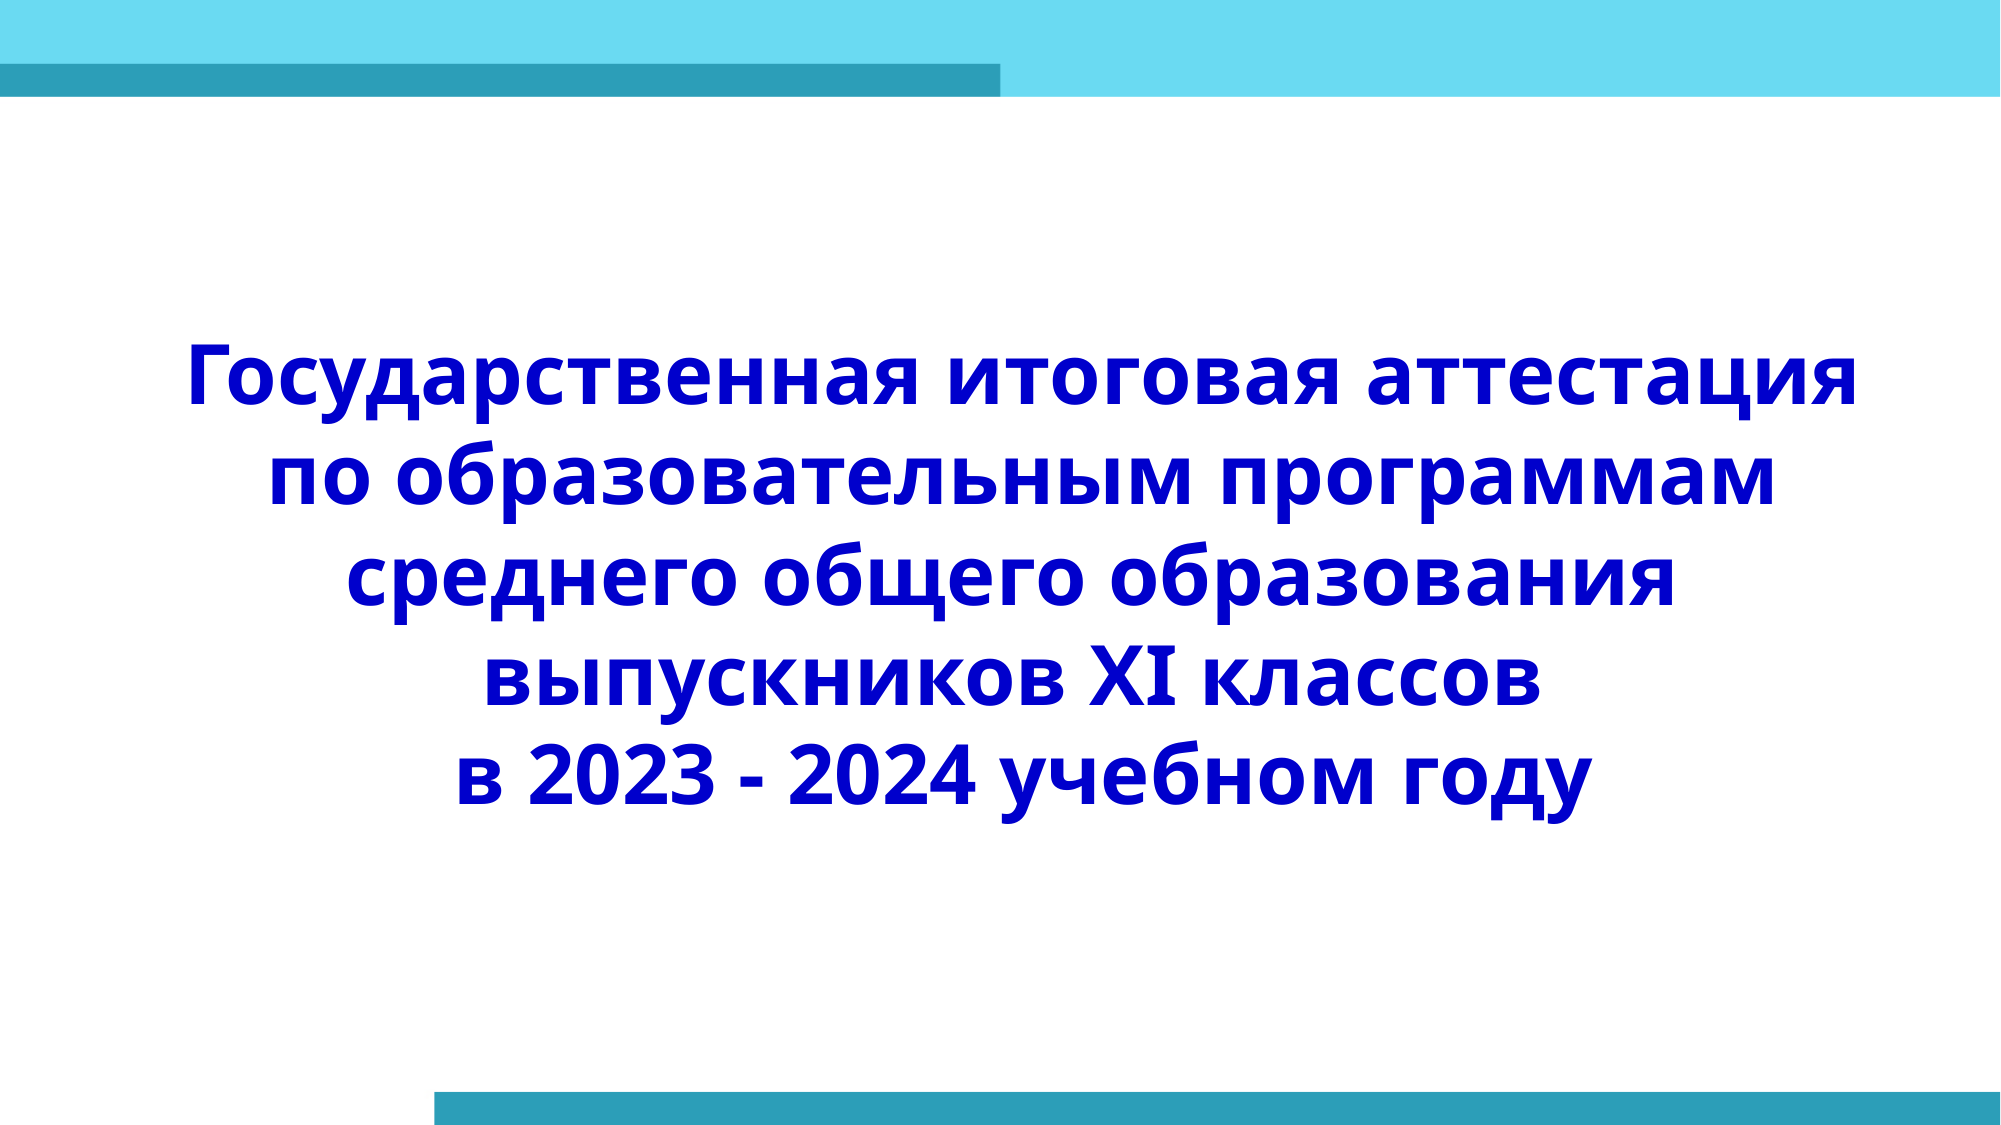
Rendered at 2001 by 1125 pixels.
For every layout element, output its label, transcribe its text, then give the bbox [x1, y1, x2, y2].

picture [0, 0, 2001, 1125]
text_box Государственная итоговая аттестация по образовательным программам среднего общего образования выпускников XI классов в 2023 - 2024 учебном году [117, 314, 1930, 829]
